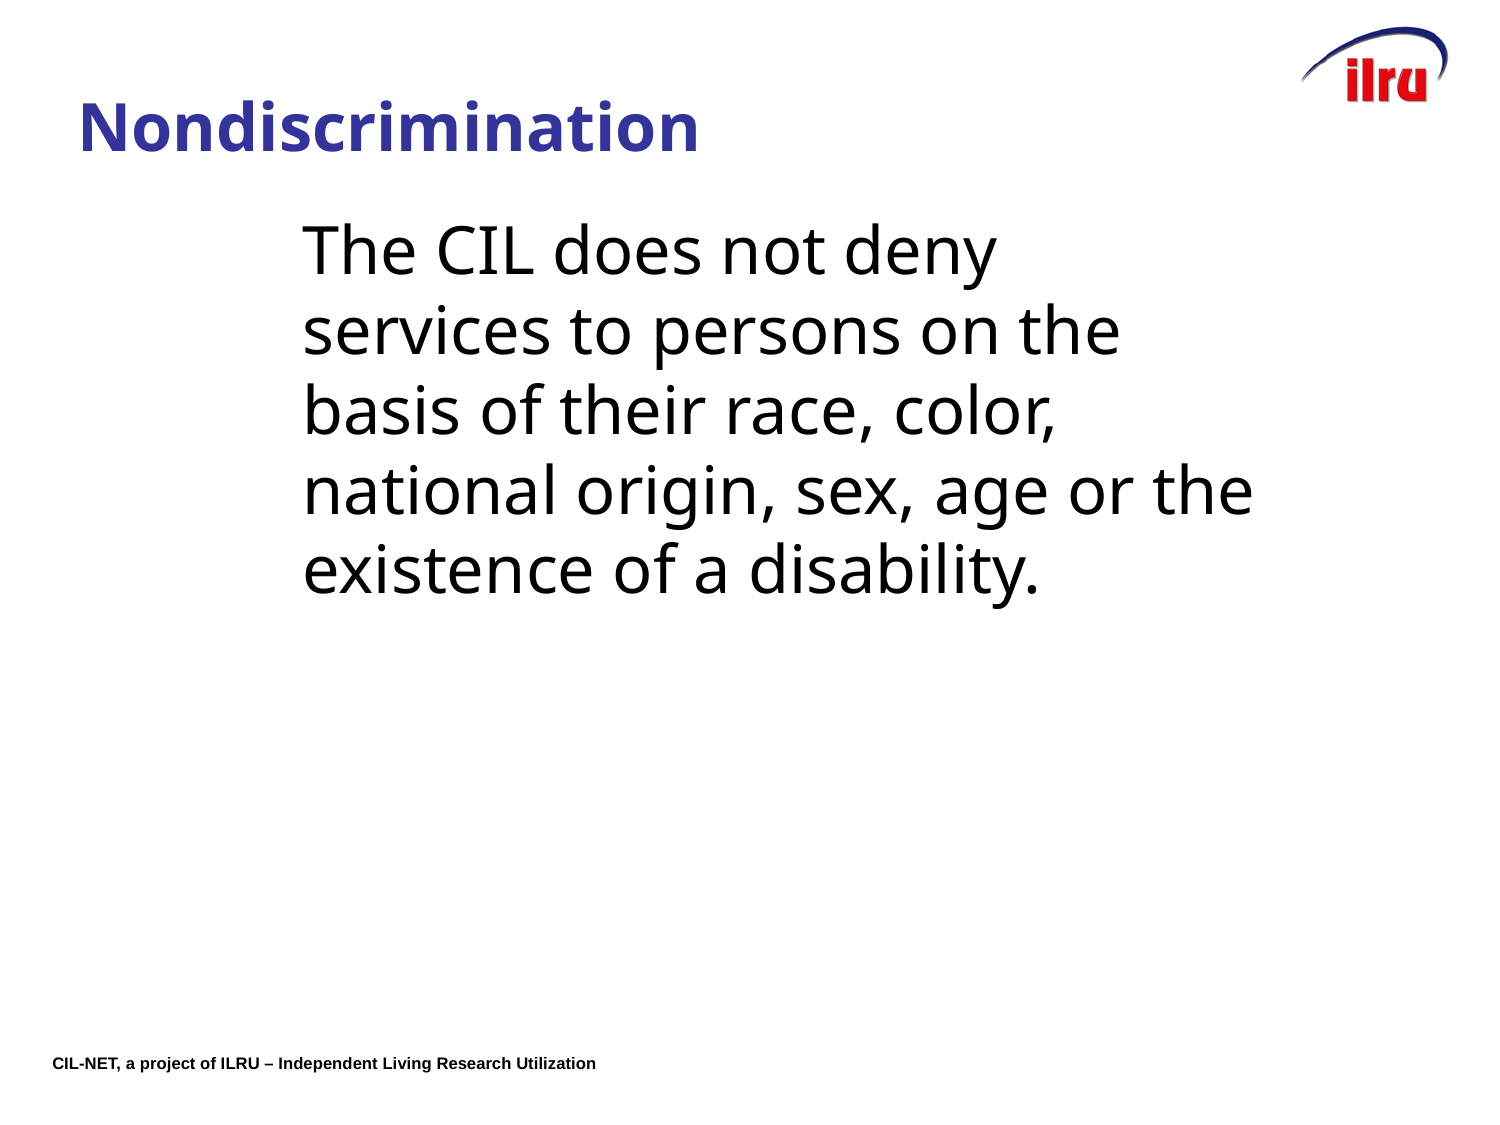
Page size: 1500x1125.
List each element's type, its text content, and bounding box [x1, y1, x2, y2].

picture [1299, 24, 1463, 103]
title Nondiscrimination [62, 74, 1363, 176]
list The CIL does not deny services to persons on the basis of their race, color, national origin, sex, age or the existence of a disability. [212, 200, 1275, 1025]
